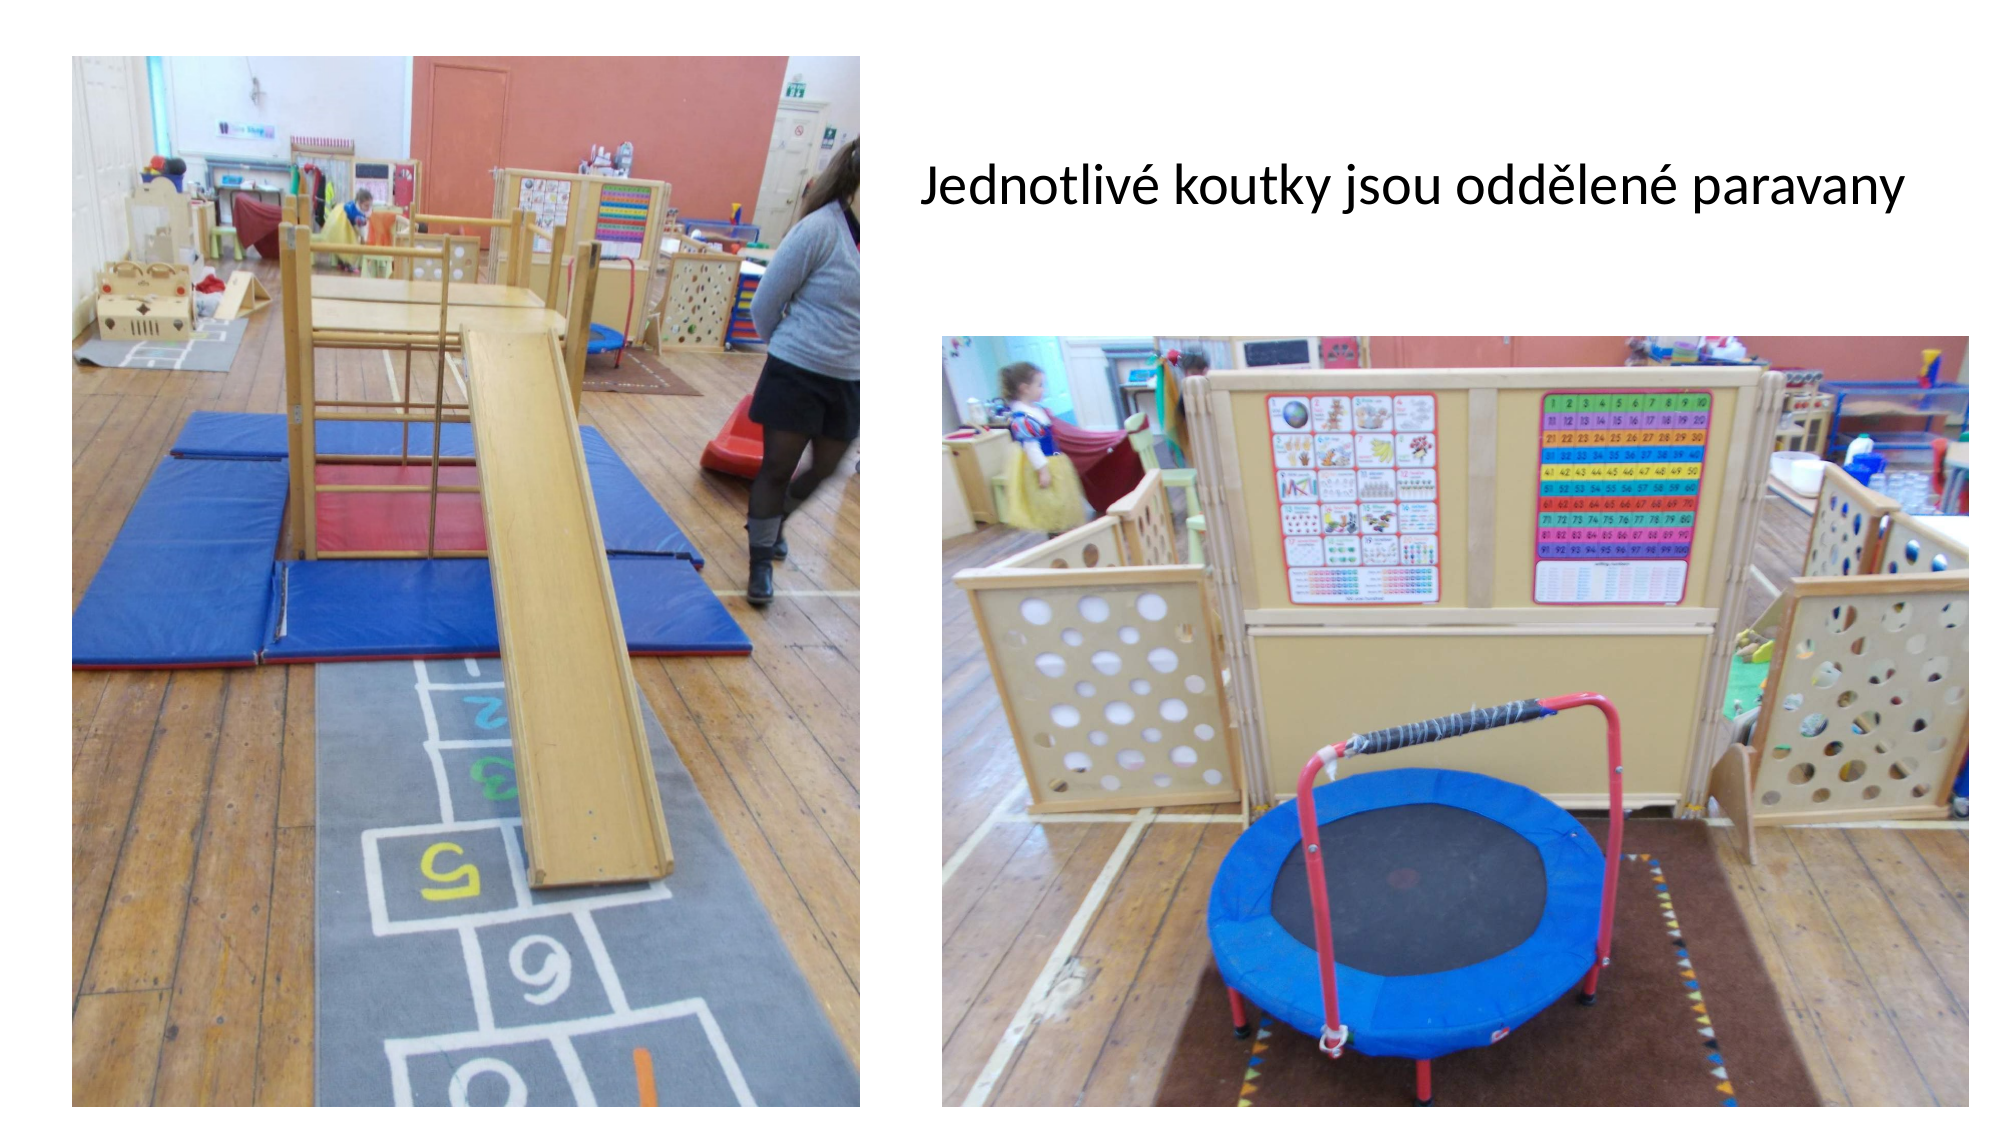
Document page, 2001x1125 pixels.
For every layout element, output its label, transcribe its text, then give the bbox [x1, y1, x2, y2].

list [942, 336, 1969, 1107]
text_box Jednotlivé koutky jsou oddělené paravany [905, 138, 1955, 224]
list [72, 56, 859, 1107]
